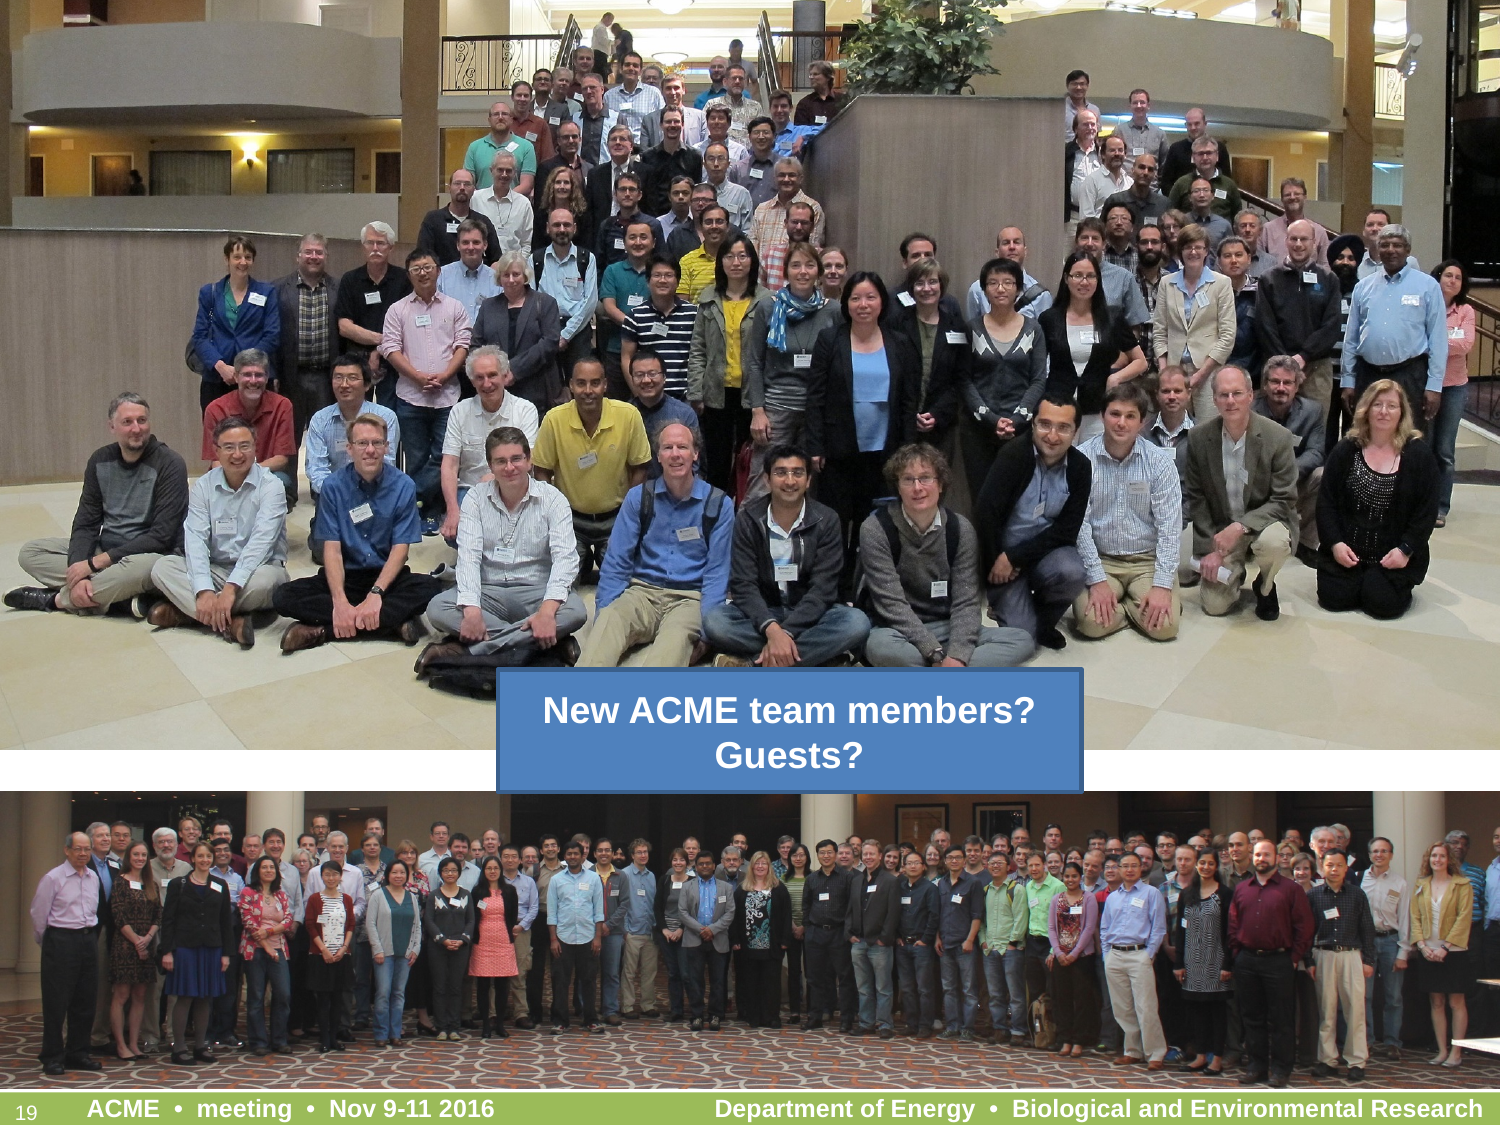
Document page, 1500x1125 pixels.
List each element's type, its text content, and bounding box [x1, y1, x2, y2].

picture [0, 791, 1500, 1089]
text_box New ACME team members? Guests? [496, 758, 1084, 790]
picture [0, 0, 1500, 750]
